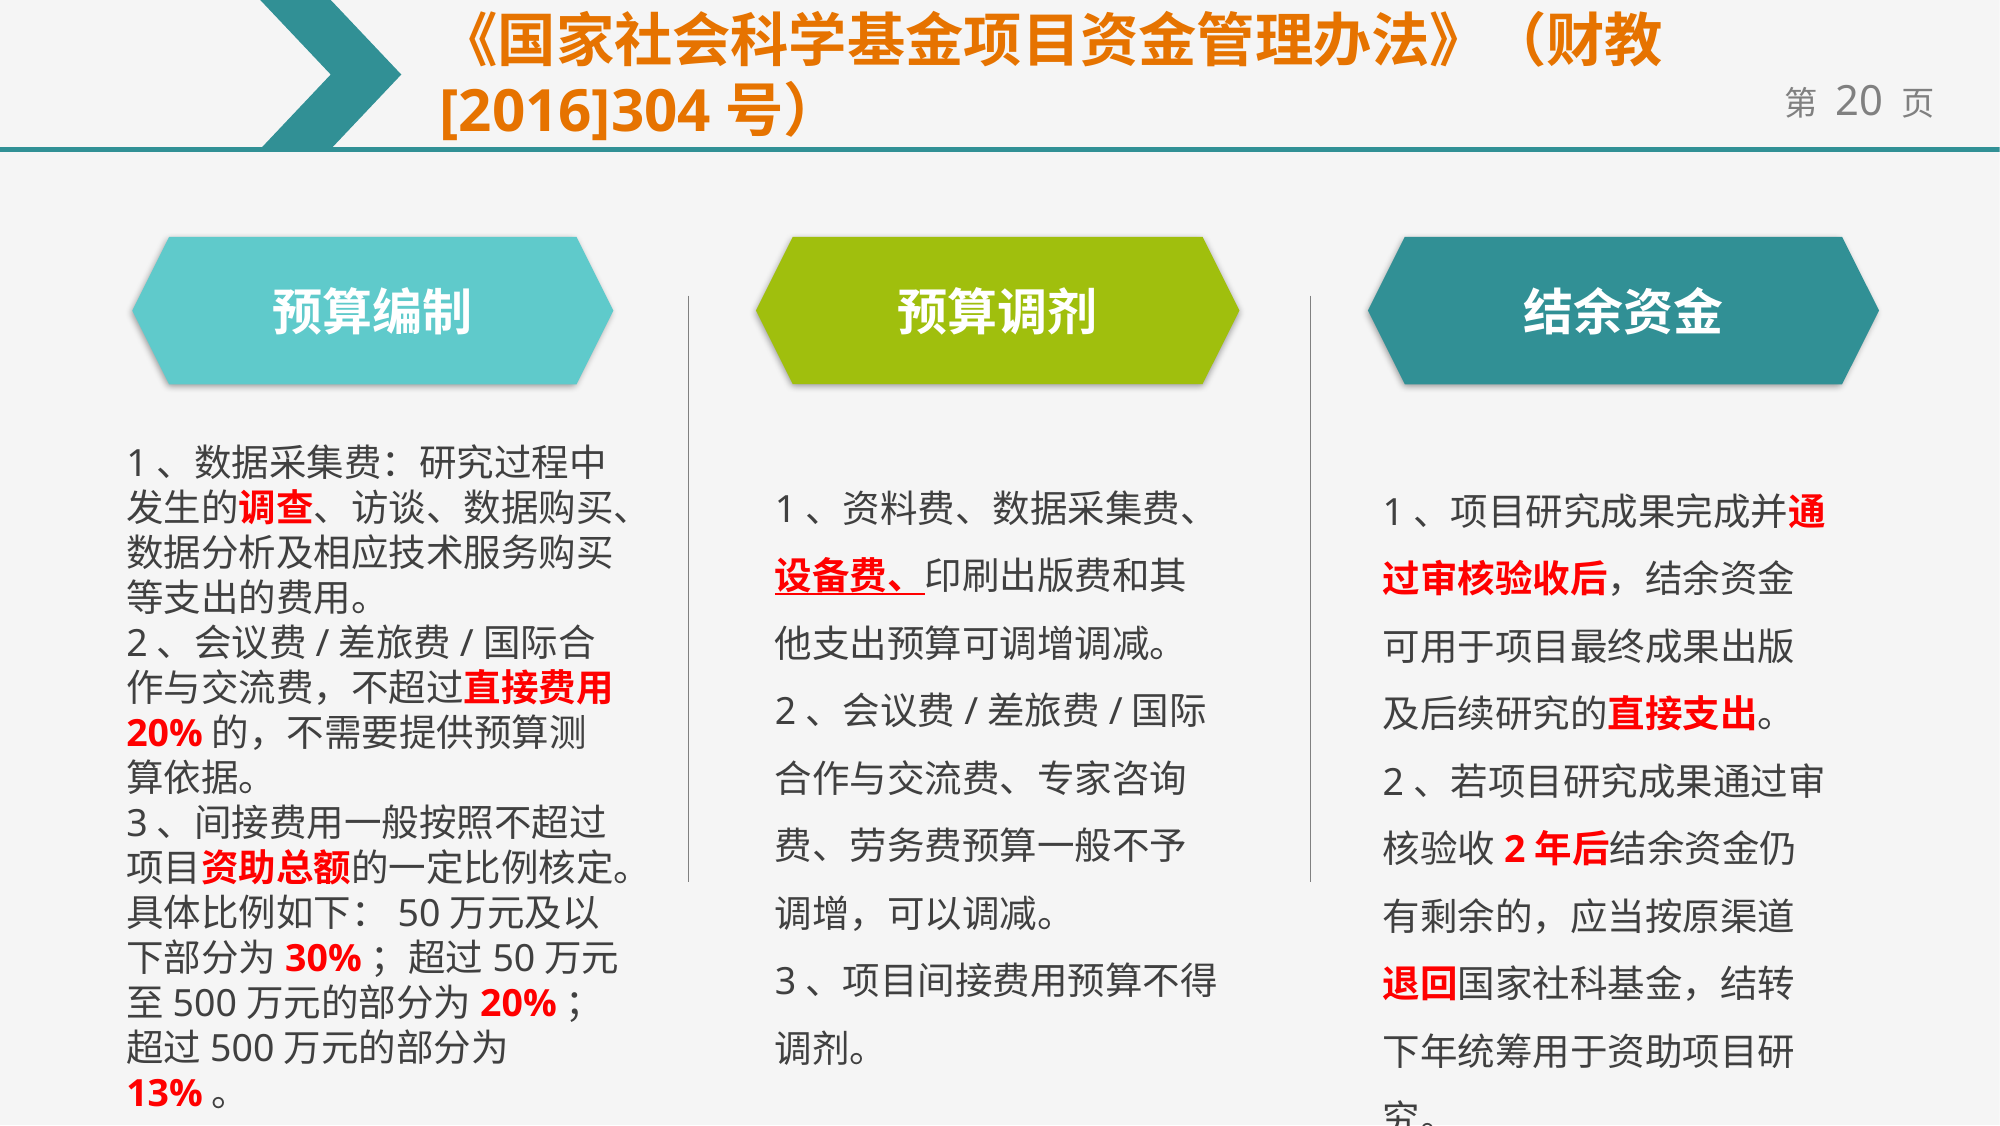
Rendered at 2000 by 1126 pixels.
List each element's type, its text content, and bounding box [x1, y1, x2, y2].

text_box 1、资料费、数据采集费、设备费、印刷出版费和其他支出预算可调增调减。 2、会议费/差旅费/国际合作与交流费、专家咨询费、劳务费预算一般不予调增，可以调减。 3、项目间接费用预算不得调剂。 [760, 454, 1240, 1077]
text_box 1、项目研究成果完成并通过审核验收后，结余资金可用于项目最终成果出版及后续研究的直接支出。 2、若项目研究成果通过审核验收2年后结余资金仍有剩余的，应当按原渠道退回国家社科基金，结转下年统筹用于资助项目研究。 [1367, 457, 1848, 1126]
text_box 《国家社会科学基金项目资金管理办法》（财教[2016]304号） [424, 0, 1721, 148]
text_box 1、数据采集费：研究过程中发生的调查、访谈、数据购买、数据分析及相应技术服务购买等支出的费用。 2、会议费/差旅费/国际合作与交流费，不超过直接费用20%的，不需要提供预算测算依据。 3、间接费用一般按照不超过项目资助总额的一定比例核定。具体比例如下：50万元及以下部分为30%；超过50万元至500万元的部分为20%；超过500万元的部分为13%。 [111, 432, 639, 1122]
text_box [258, 0, 403, 148]
text_box 预算编制 [129, 233, 617, 388]
text_box 预算调剂 [753, 233, 1243, 388]
text_box 结余资金 [1365, 233, 1882, 388]
